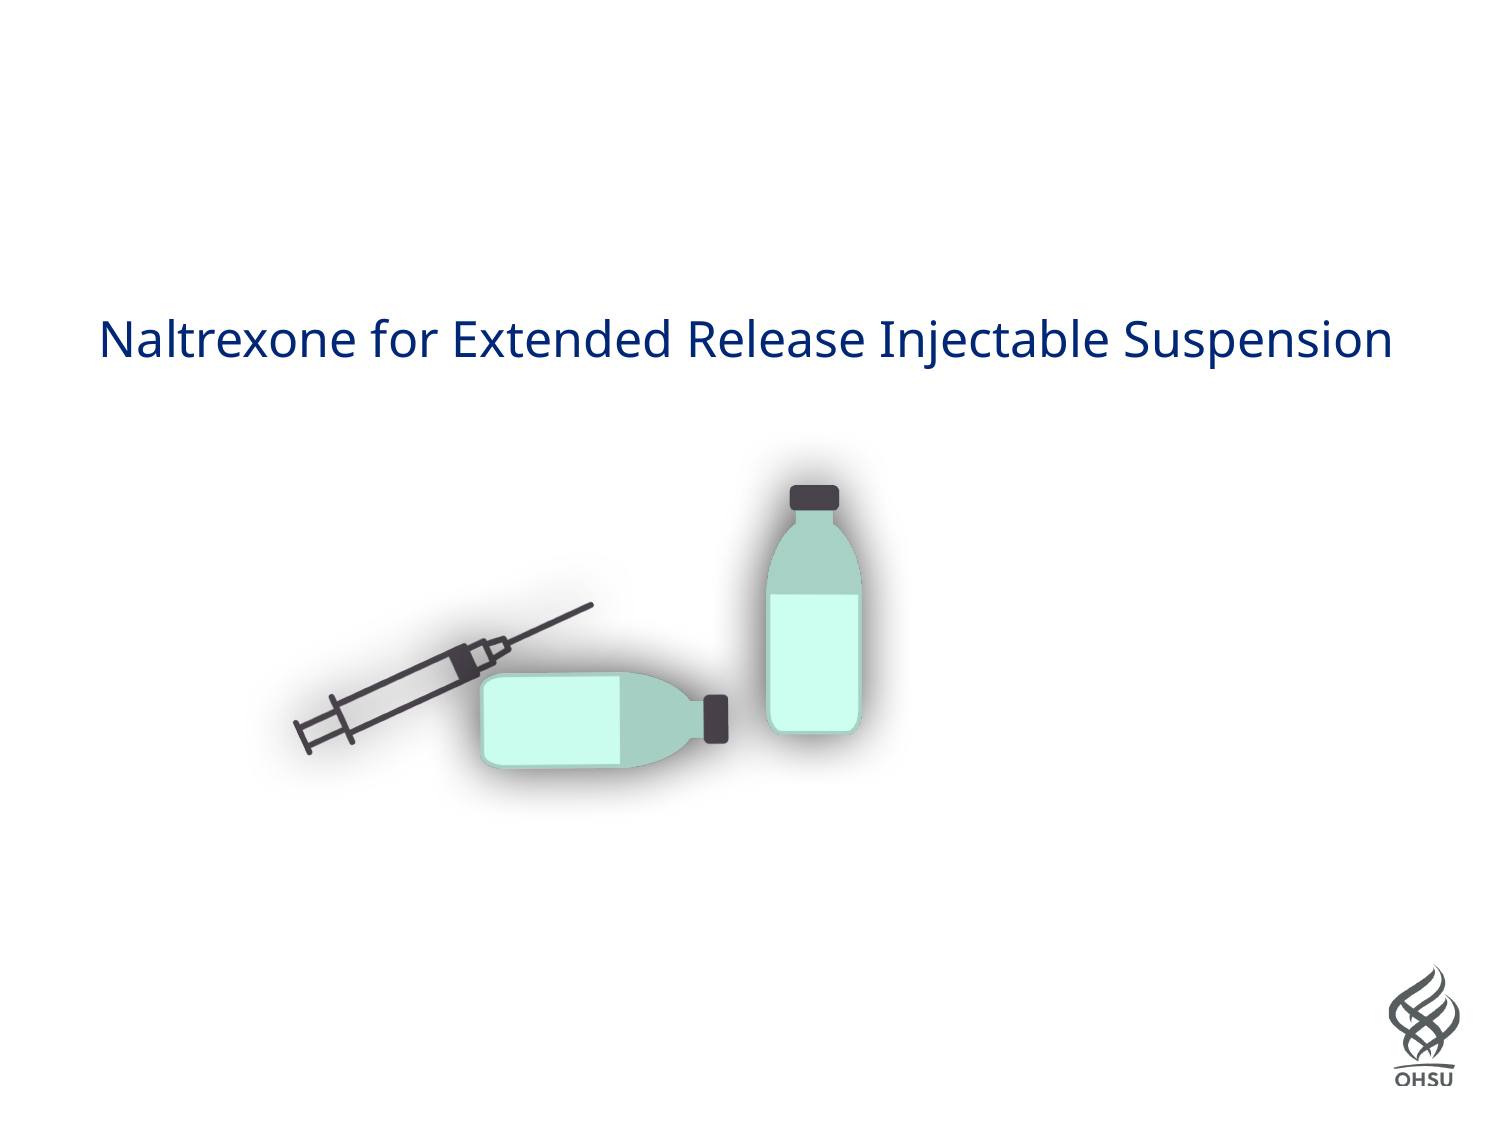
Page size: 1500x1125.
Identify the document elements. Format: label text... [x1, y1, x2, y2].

picture [289, 509, 729, 845]
text_box Naltrexone for Extended Release Injectable Suspension [84, 300, 1411, 375]
picture [765, 485, 862, 735]
